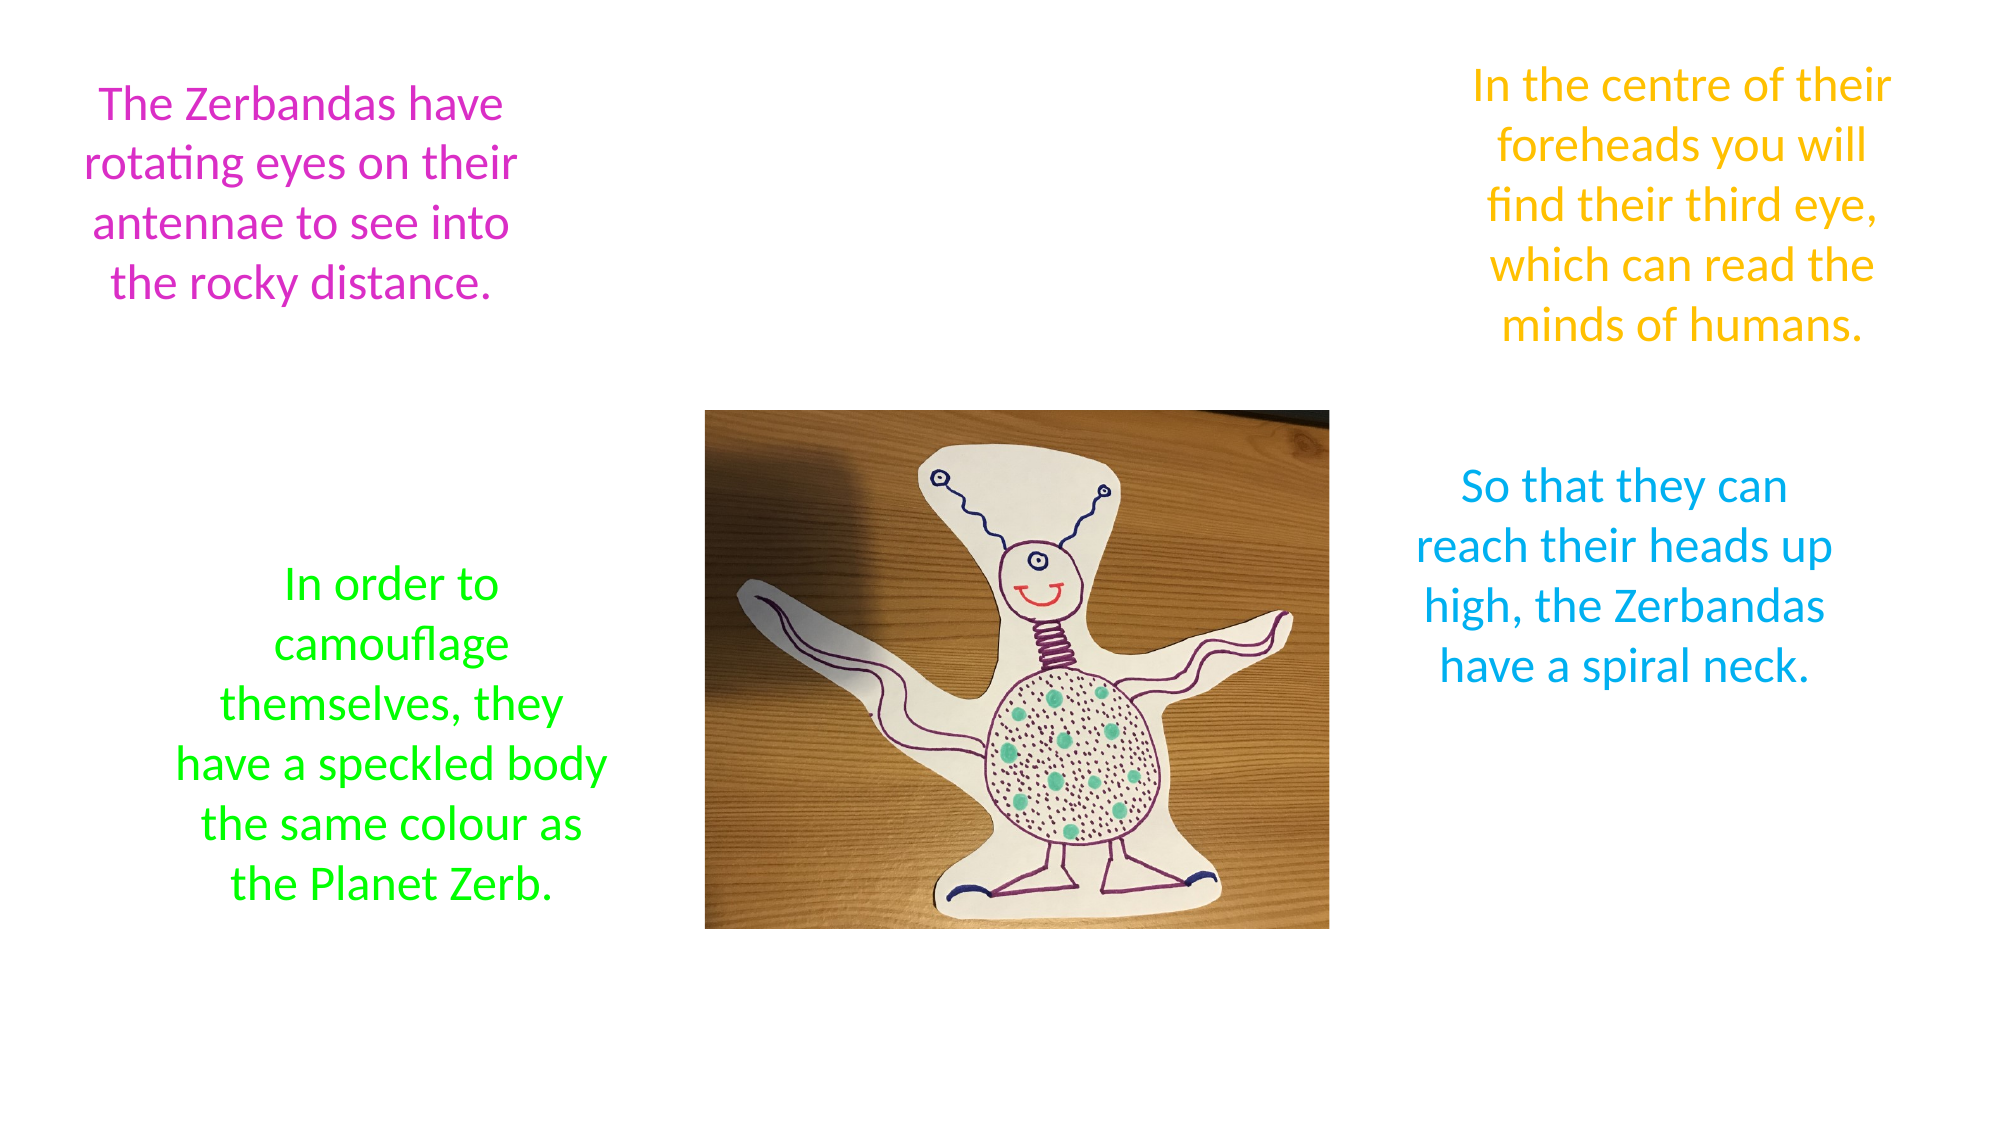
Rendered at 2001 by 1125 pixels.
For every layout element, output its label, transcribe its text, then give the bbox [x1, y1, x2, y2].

picture [704, 410, 1330, 929]
text_box In the centre of their foreheads you will find their third eye, which can read the minds of humans. [1444, 43, 1921, 359]
text_box The Zerbandas have rotating eyes on their antennae to see into the rocky distance. [62, 62, 540, 318]
text_box In order to camouflage themselves, they have a speckled body the same colour as the Planet Zerb. [153, 543, 631, 919]
text_box So that they can reach their heads up high, the Zerbandas have a spiral neck. [1386, 444, 1863, 700]
